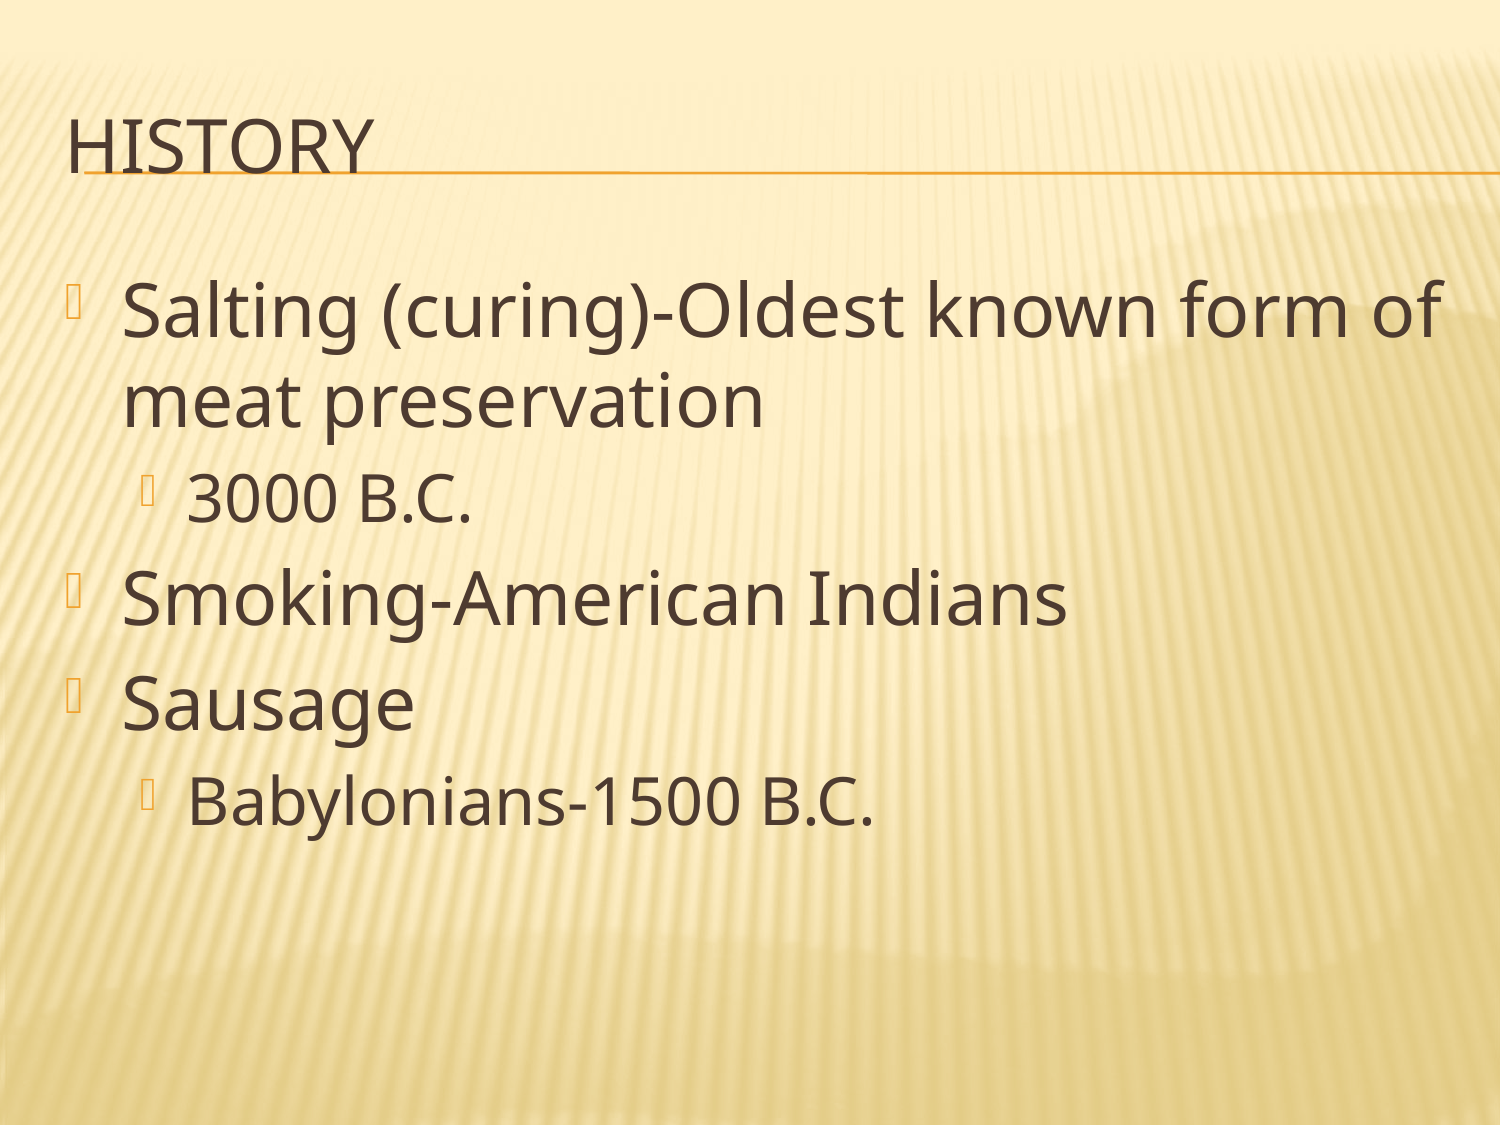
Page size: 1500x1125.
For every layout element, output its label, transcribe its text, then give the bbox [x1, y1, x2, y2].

title History [50, 75, 1475, 213]
list Salting (curing)-Oldest known form of meat preservation 3000 B.C. Smoking-American Indians Sausage Babylonians-1500 B.C. [50, 254, 1475, 998]
